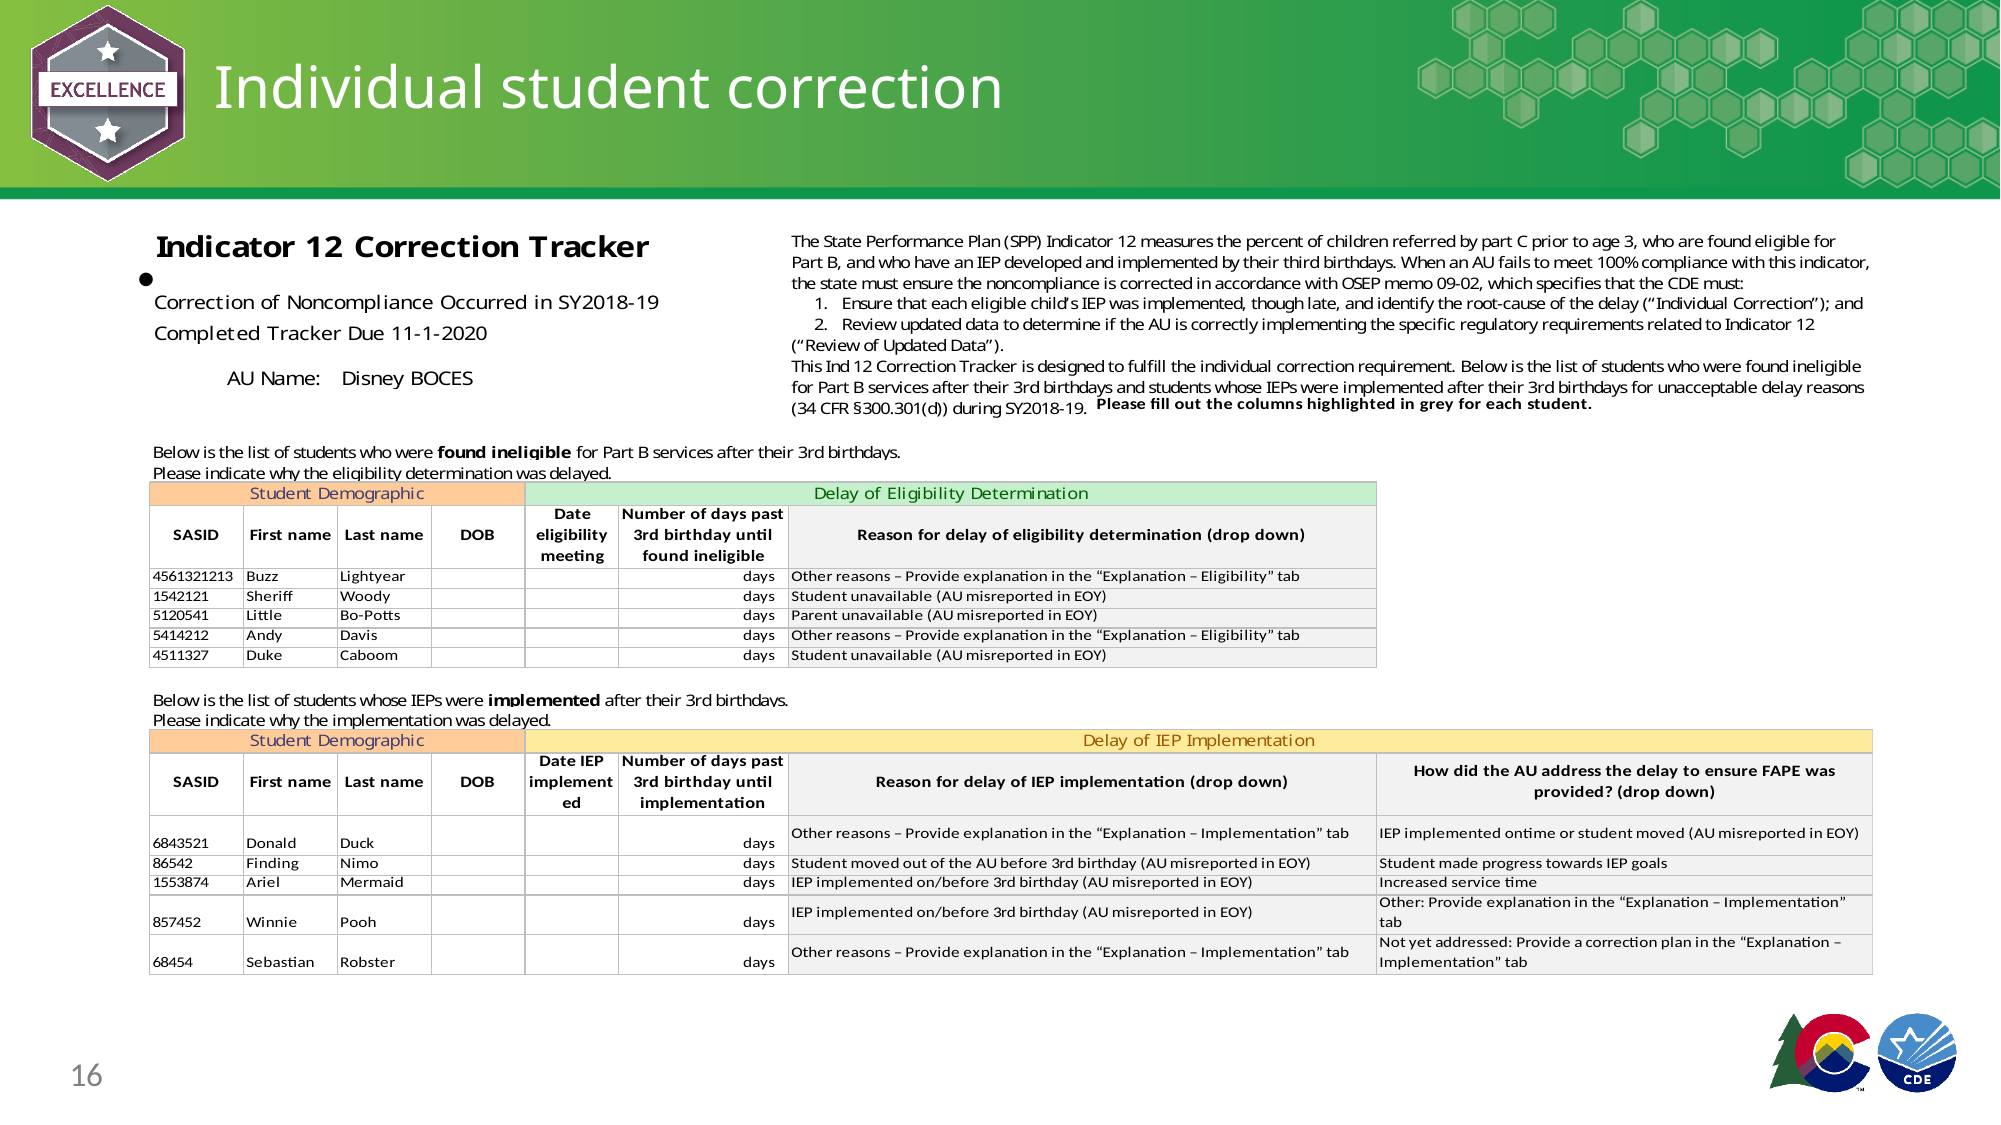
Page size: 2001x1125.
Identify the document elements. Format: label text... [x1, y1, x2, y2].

title Individual student correction [214, 58, 1396, 182]
slide_number 16 [54, 1042, 126, 1103]
picture [1874, 1012, 1957, 1093]
picture [0, 0, 2000, 200]
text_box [126, 225, 1874, 1125]
